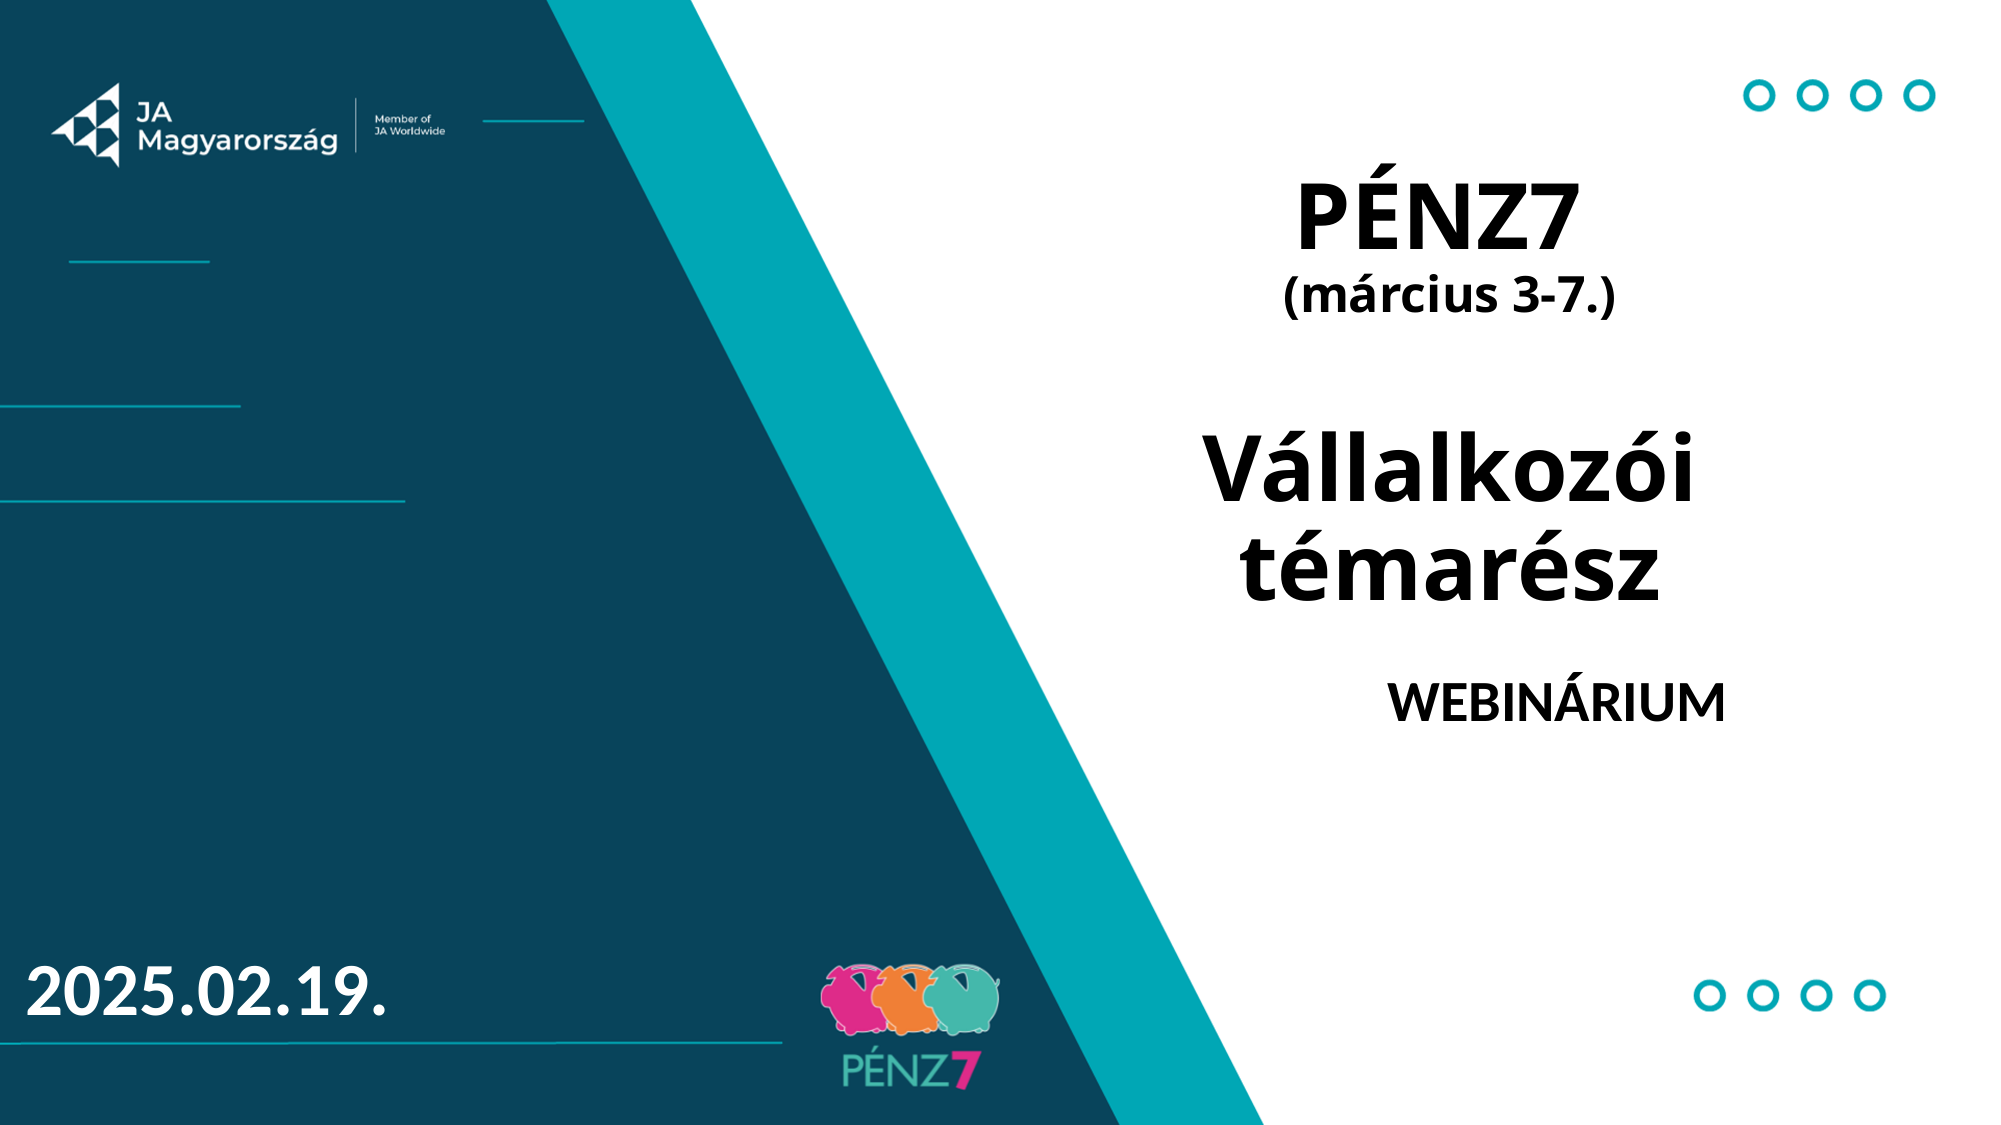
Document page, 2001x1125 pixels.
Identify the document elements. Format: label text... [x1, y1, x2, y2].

title PÉNZ7 (március 3-7.) Vállalkozói témarész [1021, 186, 1879, 605]
picture [0, 0, 2000, 1125]
subtitle WEBINÁRIUM [1236, 663, 1879, 899]
text_box 2025.02.19. [10, 932, 588, 1038]
